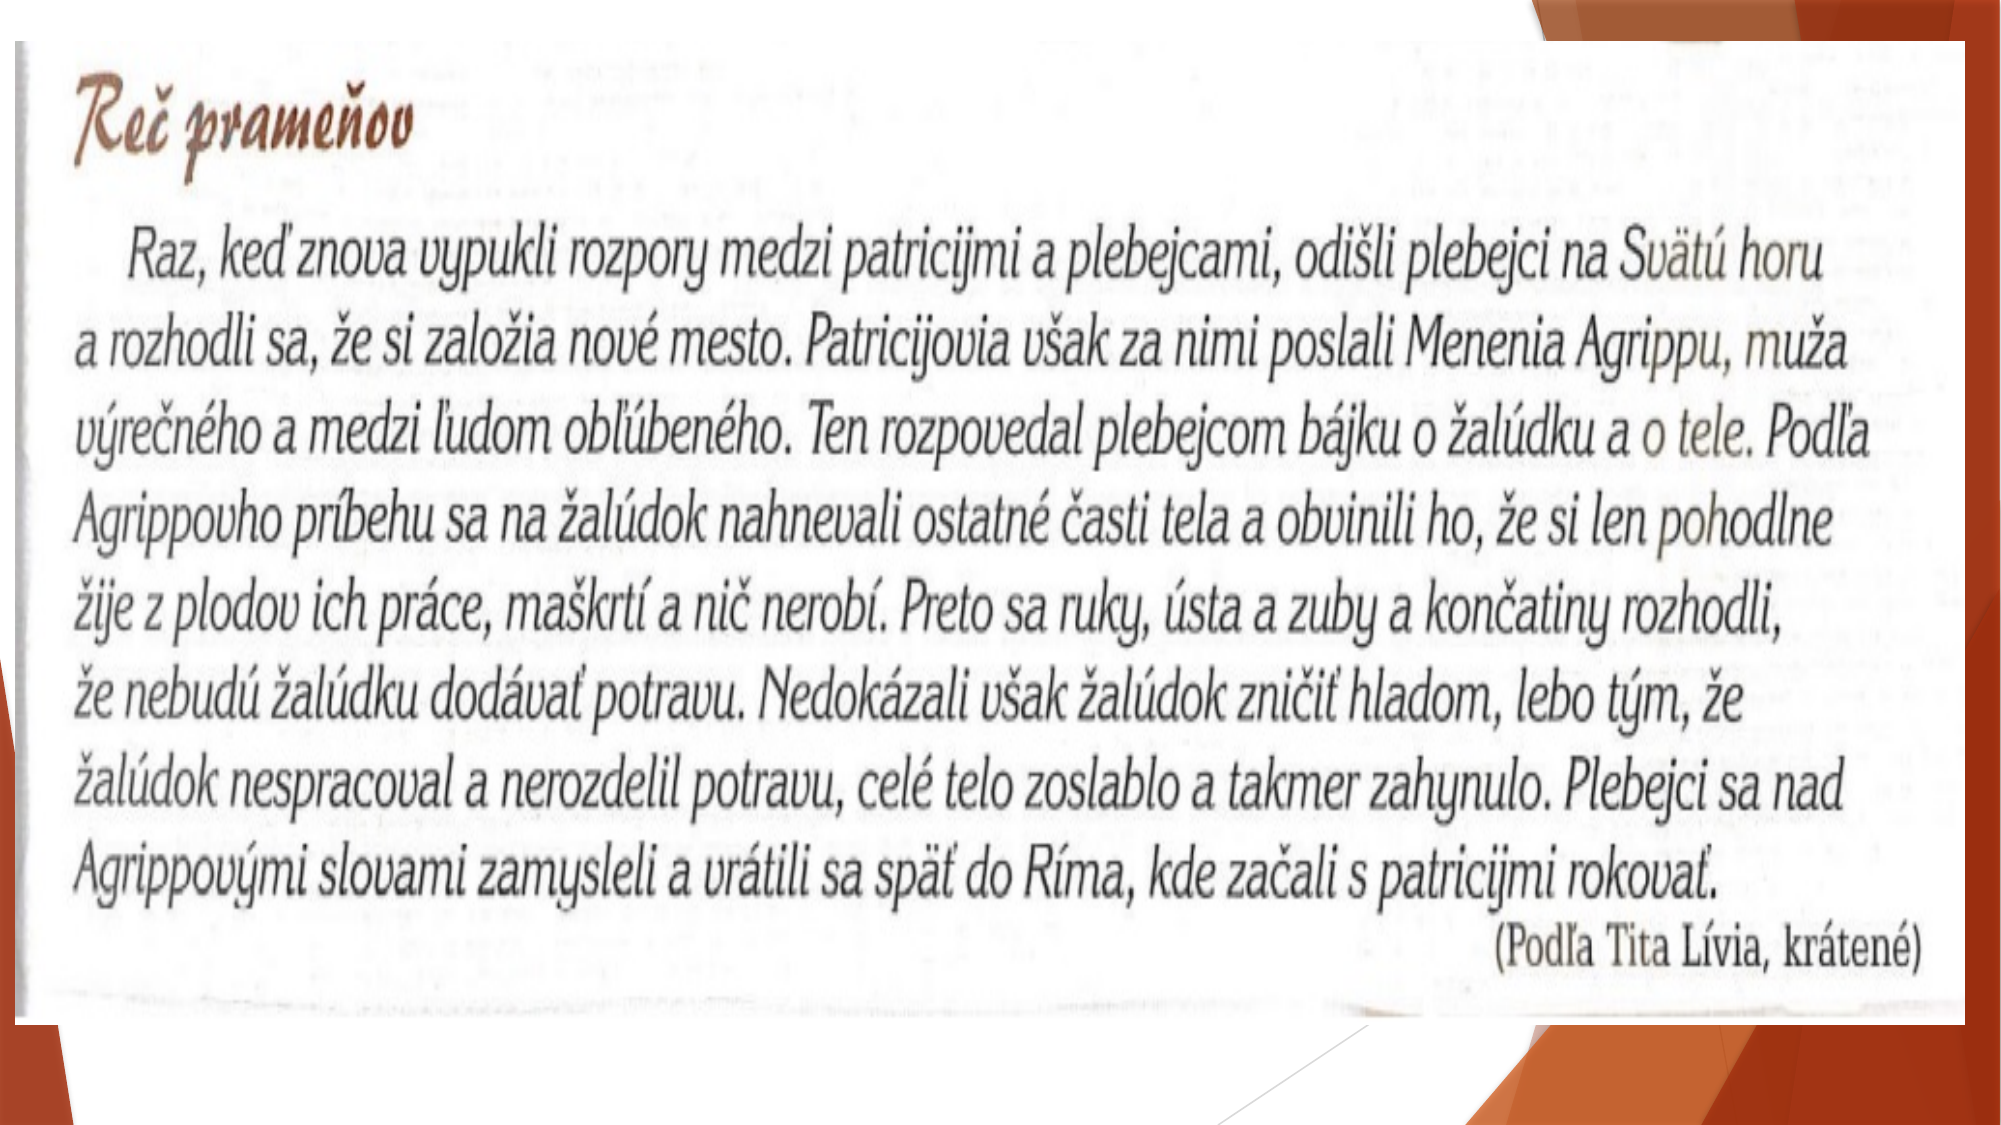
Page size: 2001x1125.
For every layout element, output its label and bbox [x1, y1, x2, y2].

list [14, 41, 1966, 1026]
